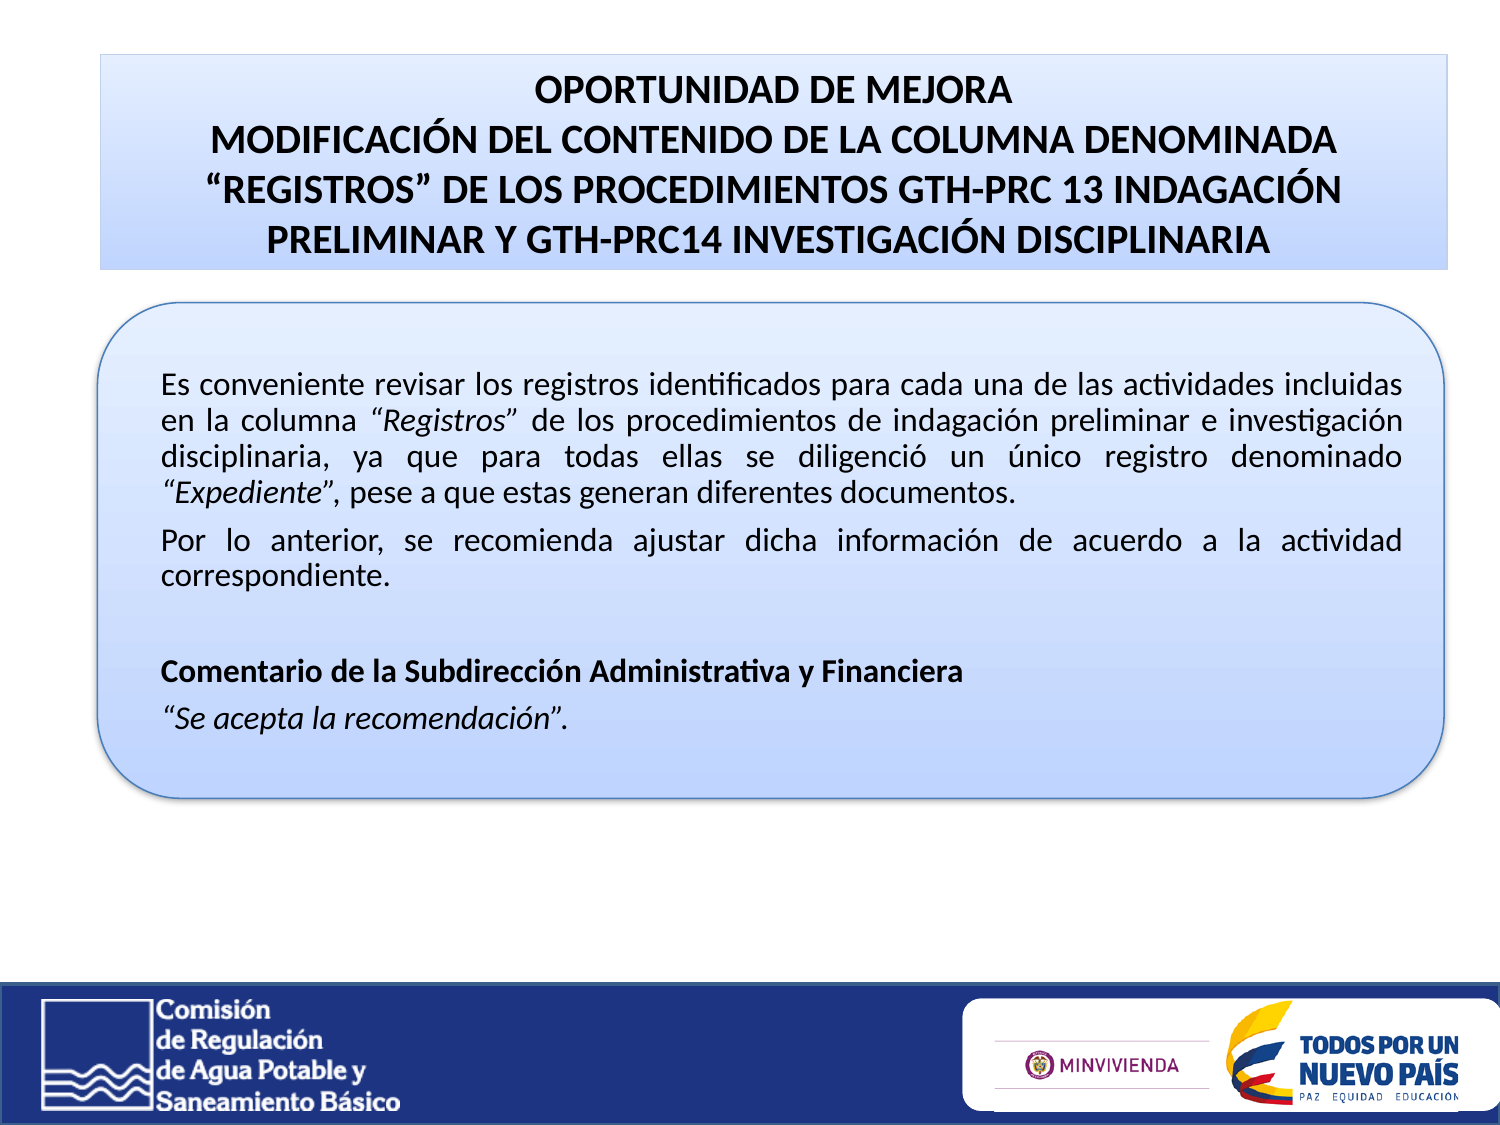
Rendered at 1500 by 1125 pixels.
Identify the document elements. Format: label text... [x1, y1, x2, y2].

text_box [97, 302, 1445, 799]
text_box OPORTUNIDAD DE MEJORA MODIFICACIÓN DEL CONTENIDO DE LA COLUMNA DENOMINADA “REGISTROS” DE LOS PROCEDIMIENTOS GTH-PRC 13 INDAGACIÓN PRELIMINAR Y GTH-PRC14 INVESTIGACIÓN DISCIPLINARIA [100, 54, 1448, 270]
picture [41, 999, 400, 1111]
picture [994, 999, 1459, 1112]
